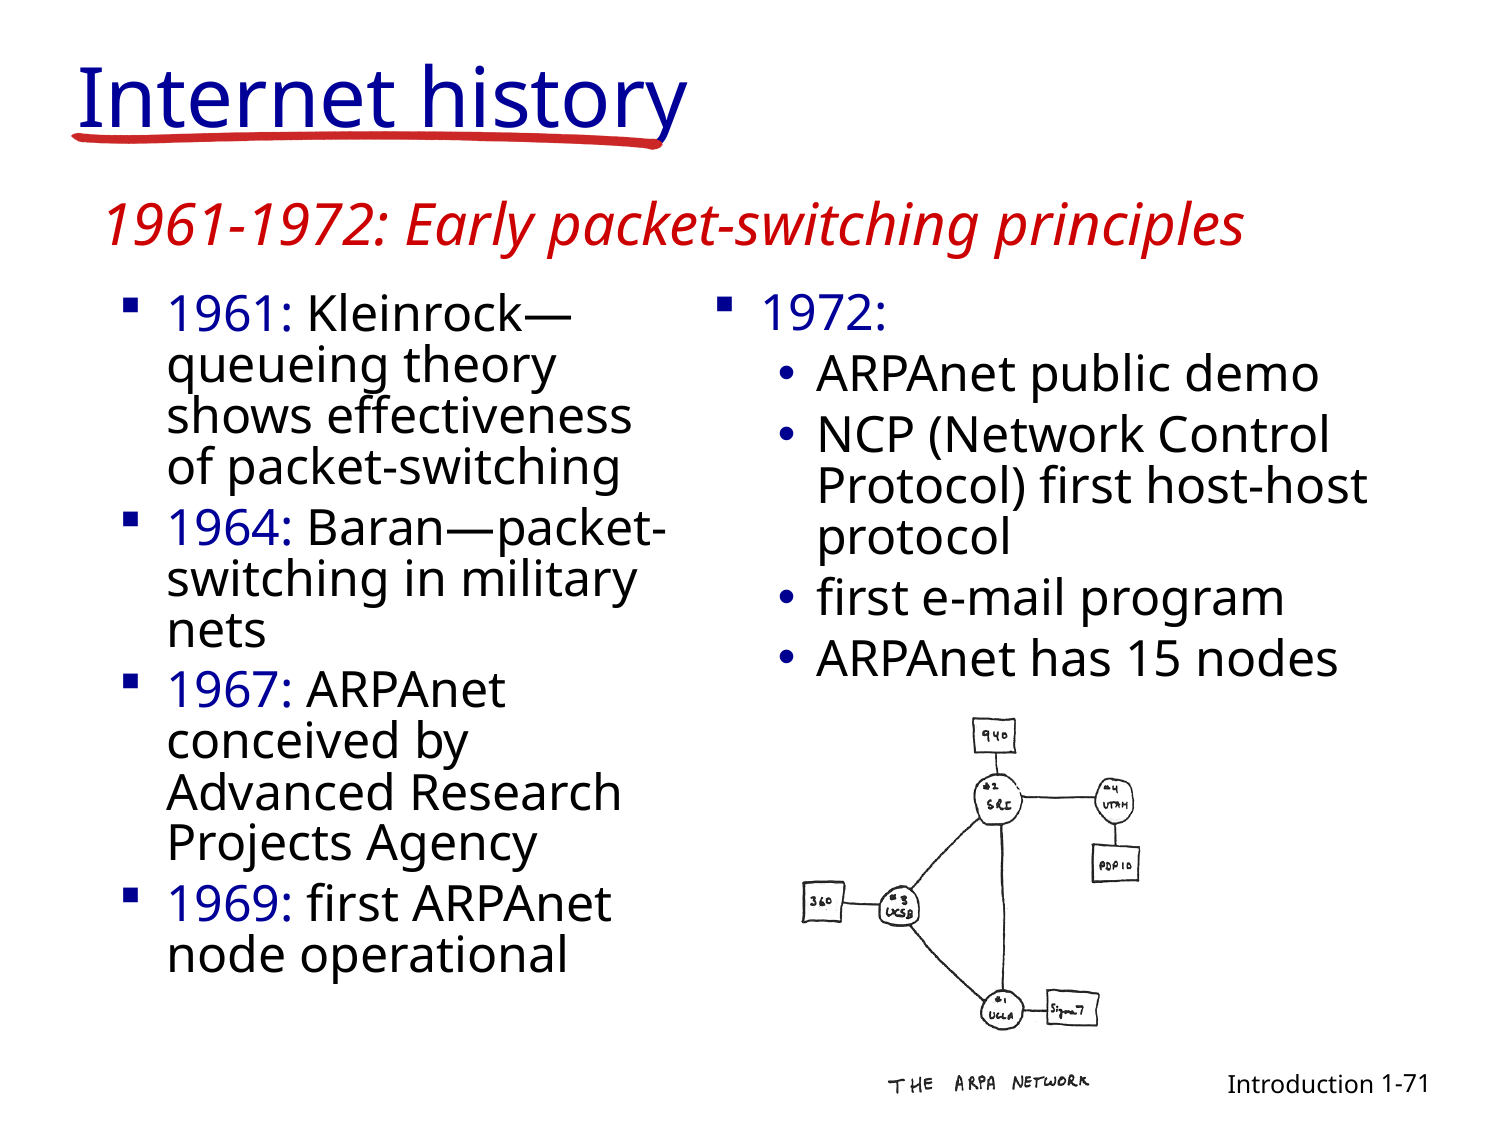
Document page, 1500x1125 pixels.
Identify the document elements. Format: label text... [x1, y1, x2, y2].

picture [737, 692, 1184, 1125]
slide_number 1-71 [1365, 1059, 1477, 1106]
text_box 1961-1972: Early packet-switching principles [85, 168, 1361, 275]
list 1961: Kleinrock— queueing theory shows effectiveness of packet-switching 1964: Baran—packet-switching in military nets 1967: ARPAnet conceived by Advanced Research Projects Agency 1969: first ARPAnet node operational [104, 283, 705, 1009]
title Internet history [62, 41, 1337, 148]
picture [68, 126, 669, 156]
list 1972: ARPAnet public demo NCP (Network Control Protocol) first host-host protocol first e-mail program ARPAnet has 15 nodes [698, 282, 1484, 754]
footer Introduction [1187, 1060, 1391, 1109]
